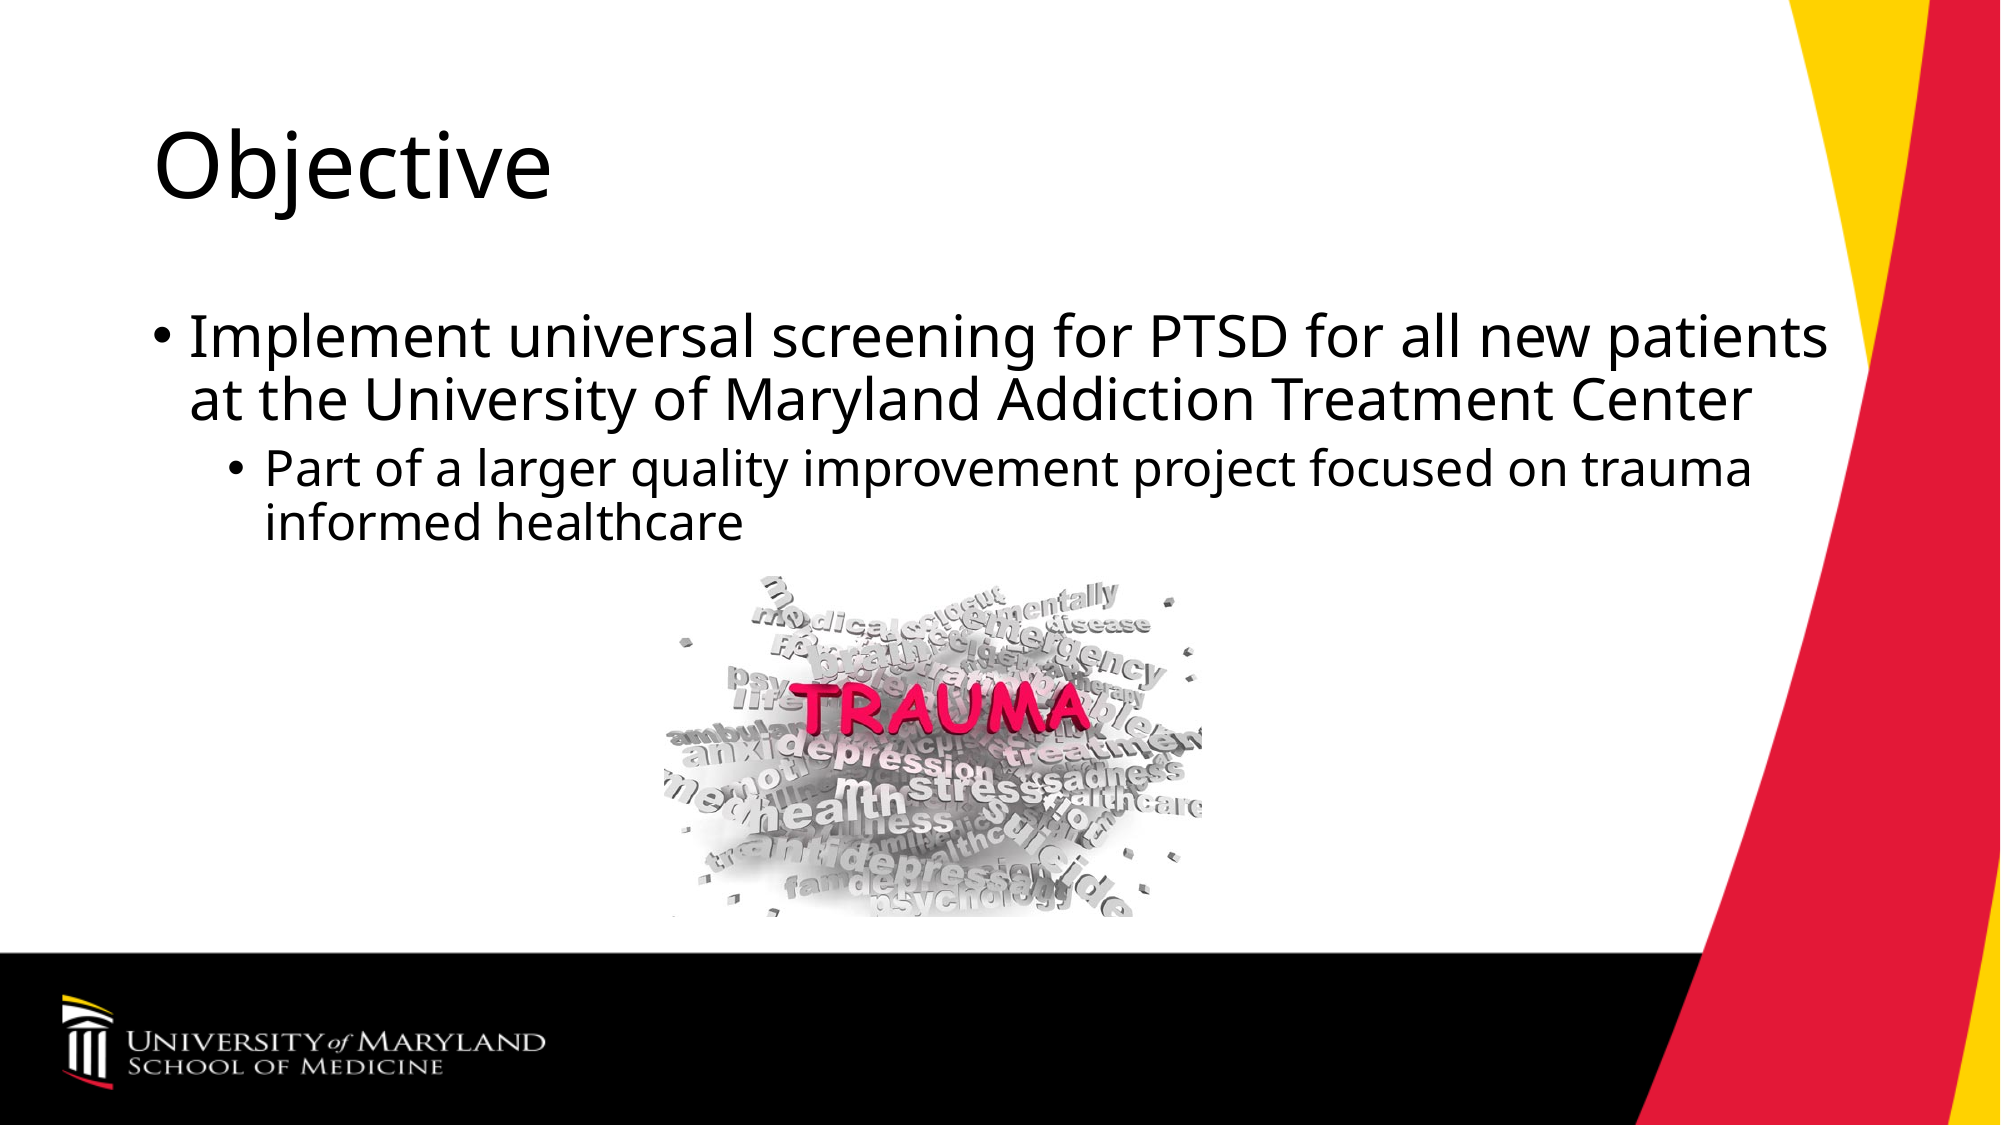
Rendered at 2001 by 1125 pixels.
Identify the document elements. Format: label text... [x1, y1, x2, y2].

picture [0, 0, 2001, 1125]
list Implement universal screening for PTSD for all new patients at the University of Maryland Addiction Treatment Center Part of a larger quality improvement project focused on trauma informed healthcare [137, 299, 1863, 1014]
title Objective [137, 59, 1863, 278]
